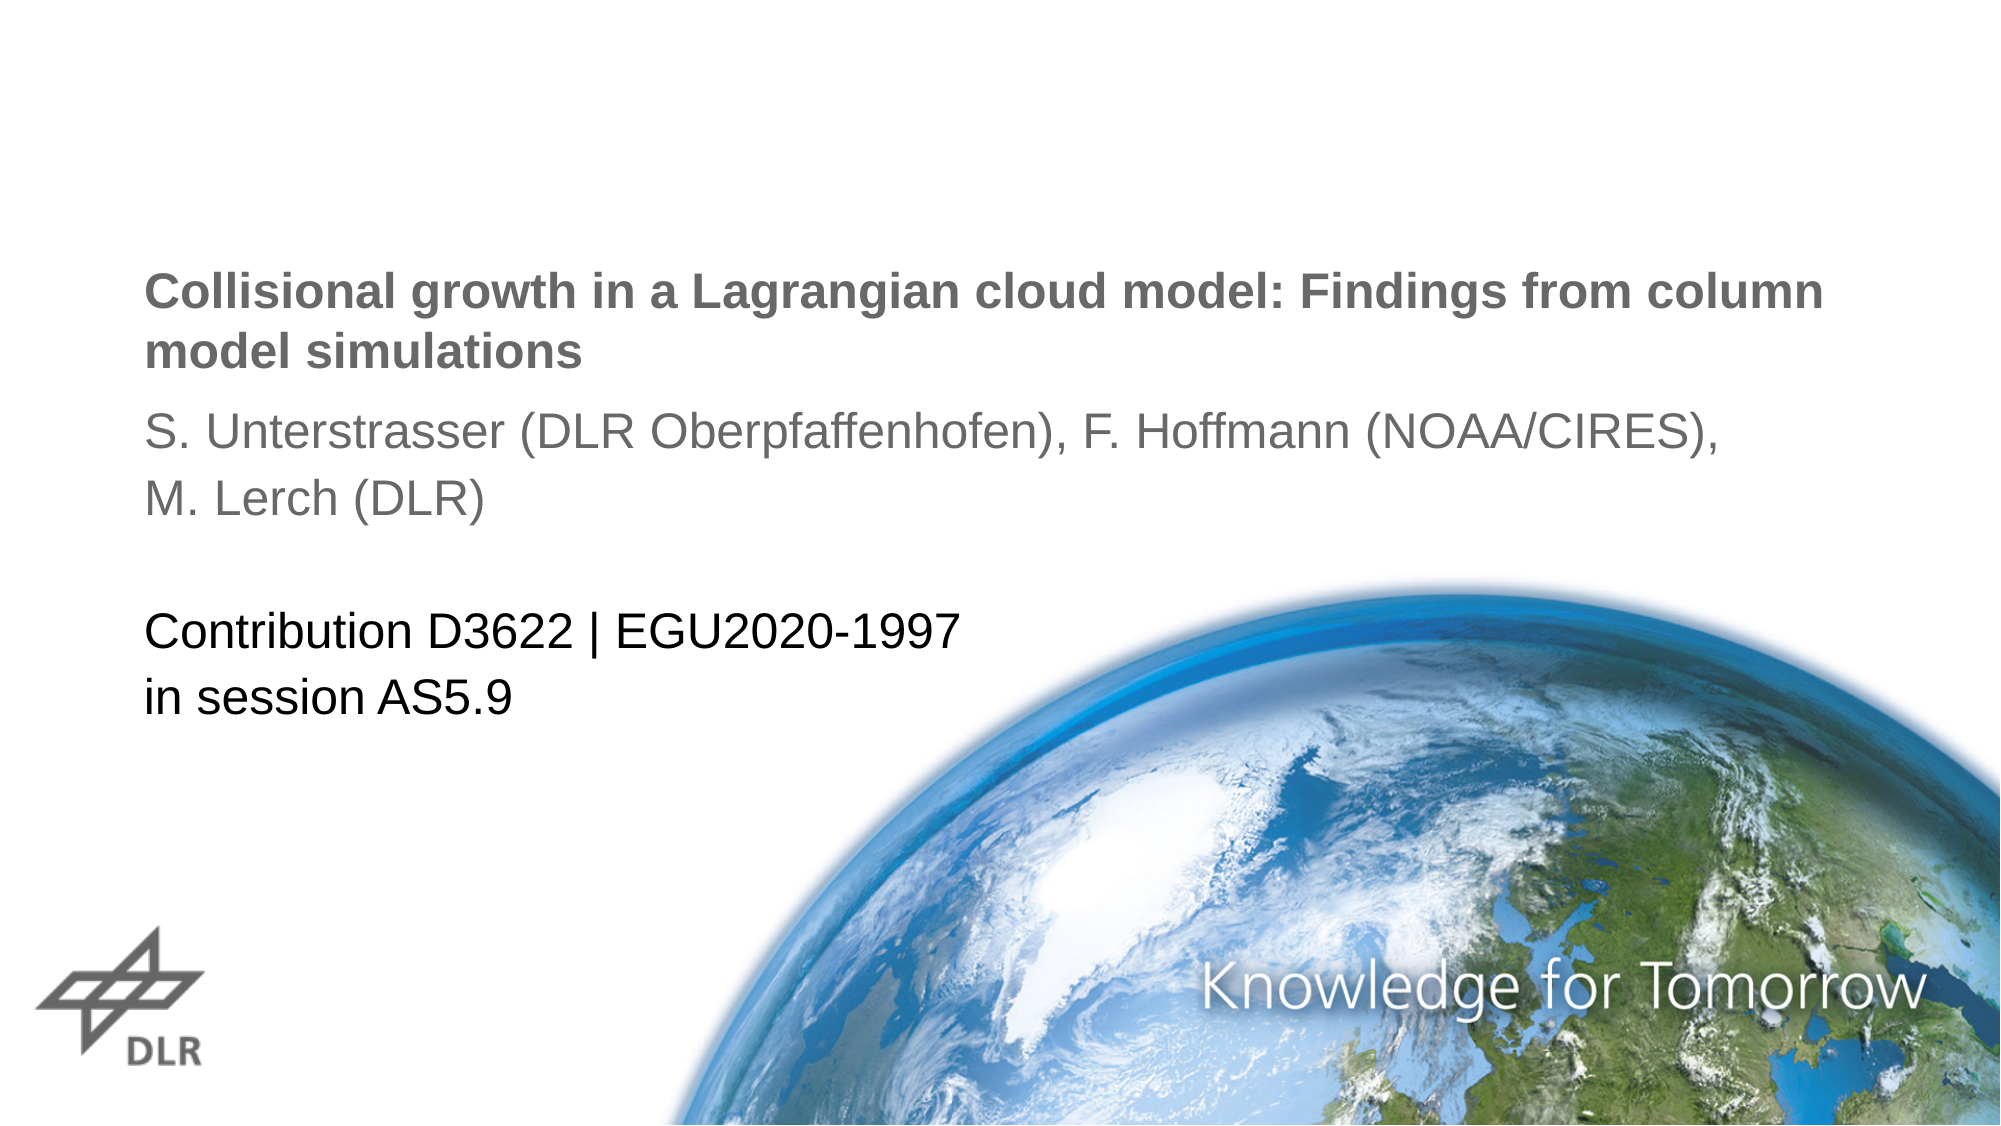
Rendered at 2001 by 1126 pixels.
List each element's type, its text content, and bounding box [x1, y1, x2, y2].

subtitle S. Unterstrasser (DLR Oberpfaffenhofen), F. Hoffmann (NOAA/CIRES), M. Lerch (DLR) [144, 398, 1927, 528]
title Collisional growth in a Lagrangian cloud model: Findings from column model simulations [144, 258, 1927, 380]
text_box Contribution D3622 | EGU2020-1997 in session AS5.9 [144, 598, 1927, 680]
picture [0, 0, 2000, 1125]
